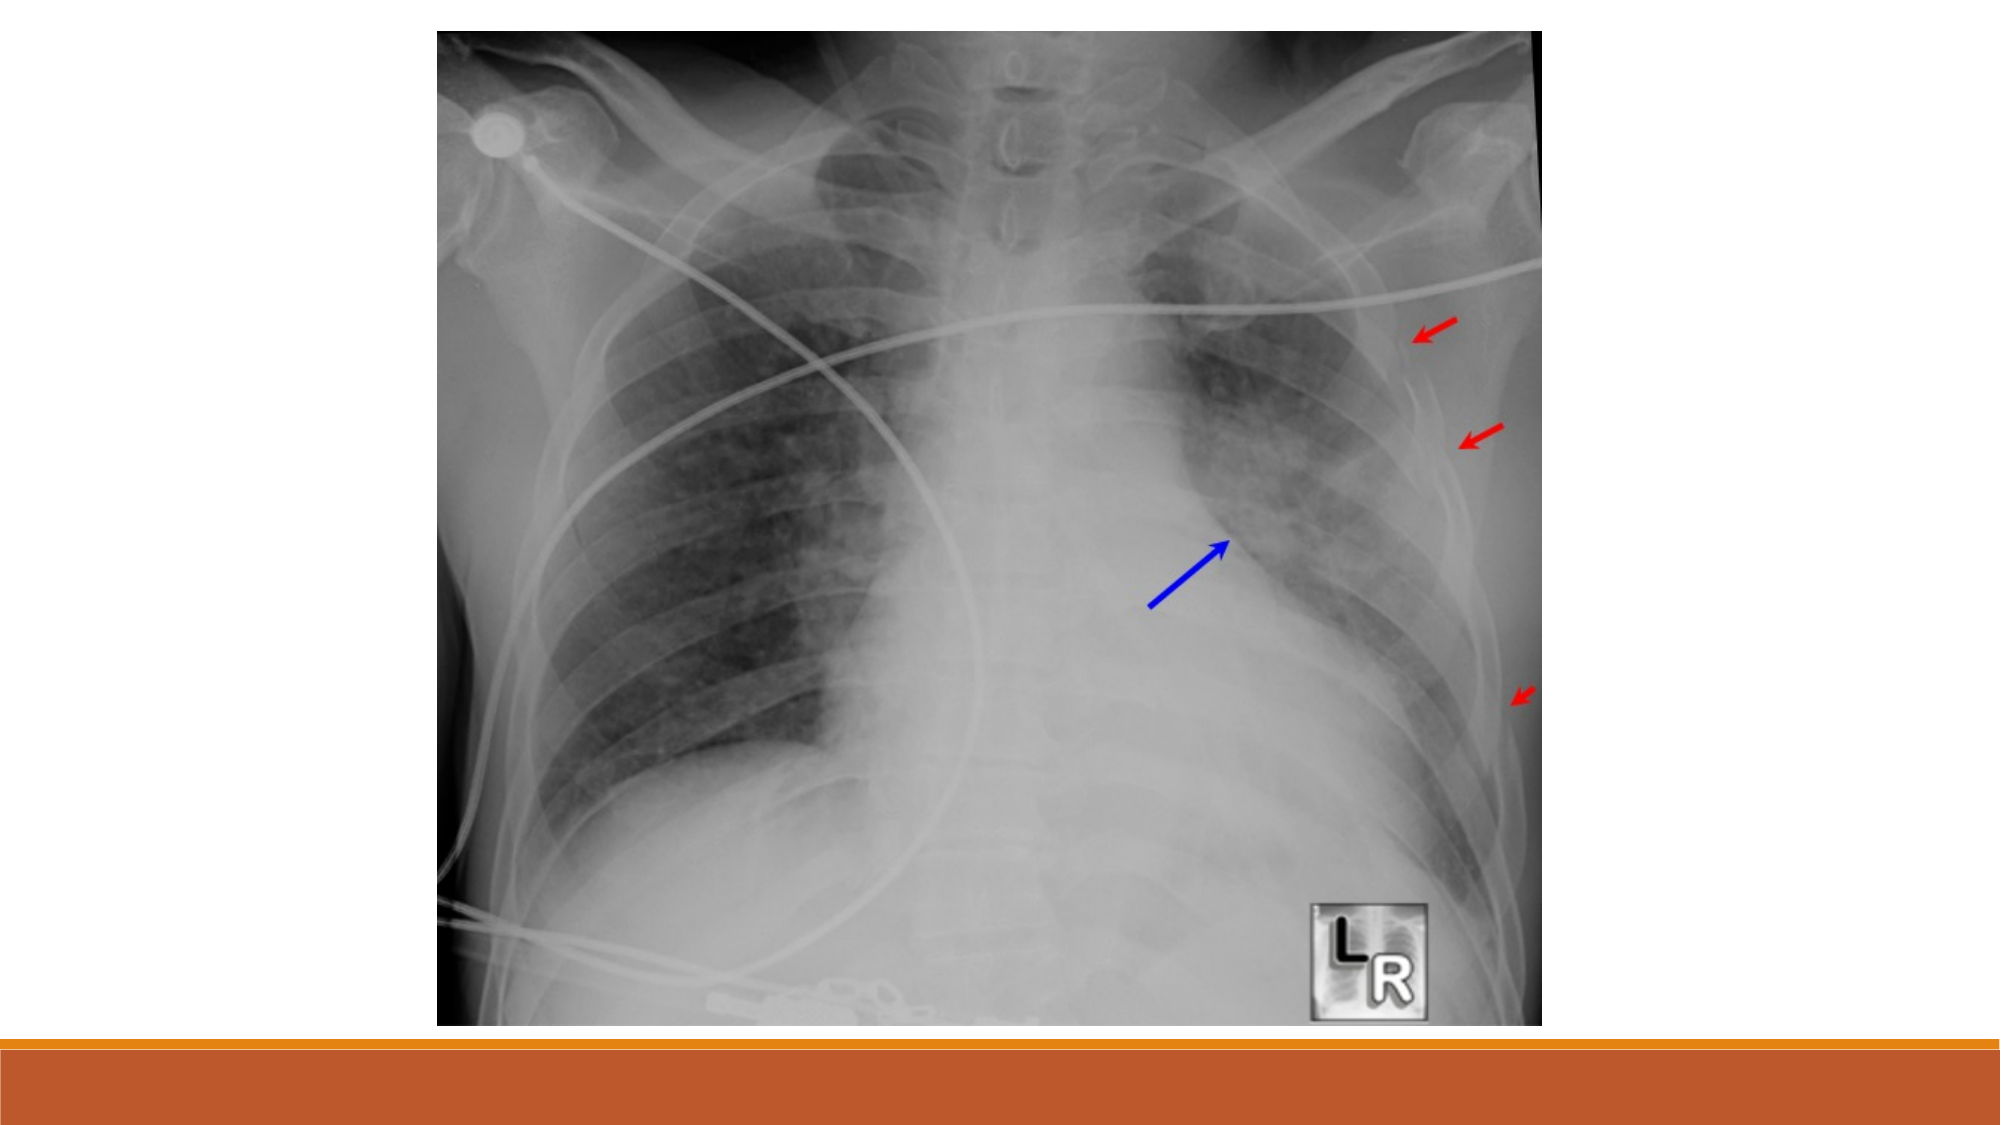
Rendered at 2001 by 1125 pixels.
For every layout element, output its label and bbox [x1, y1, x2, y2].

picture [436, 31, 1543, 1027]
